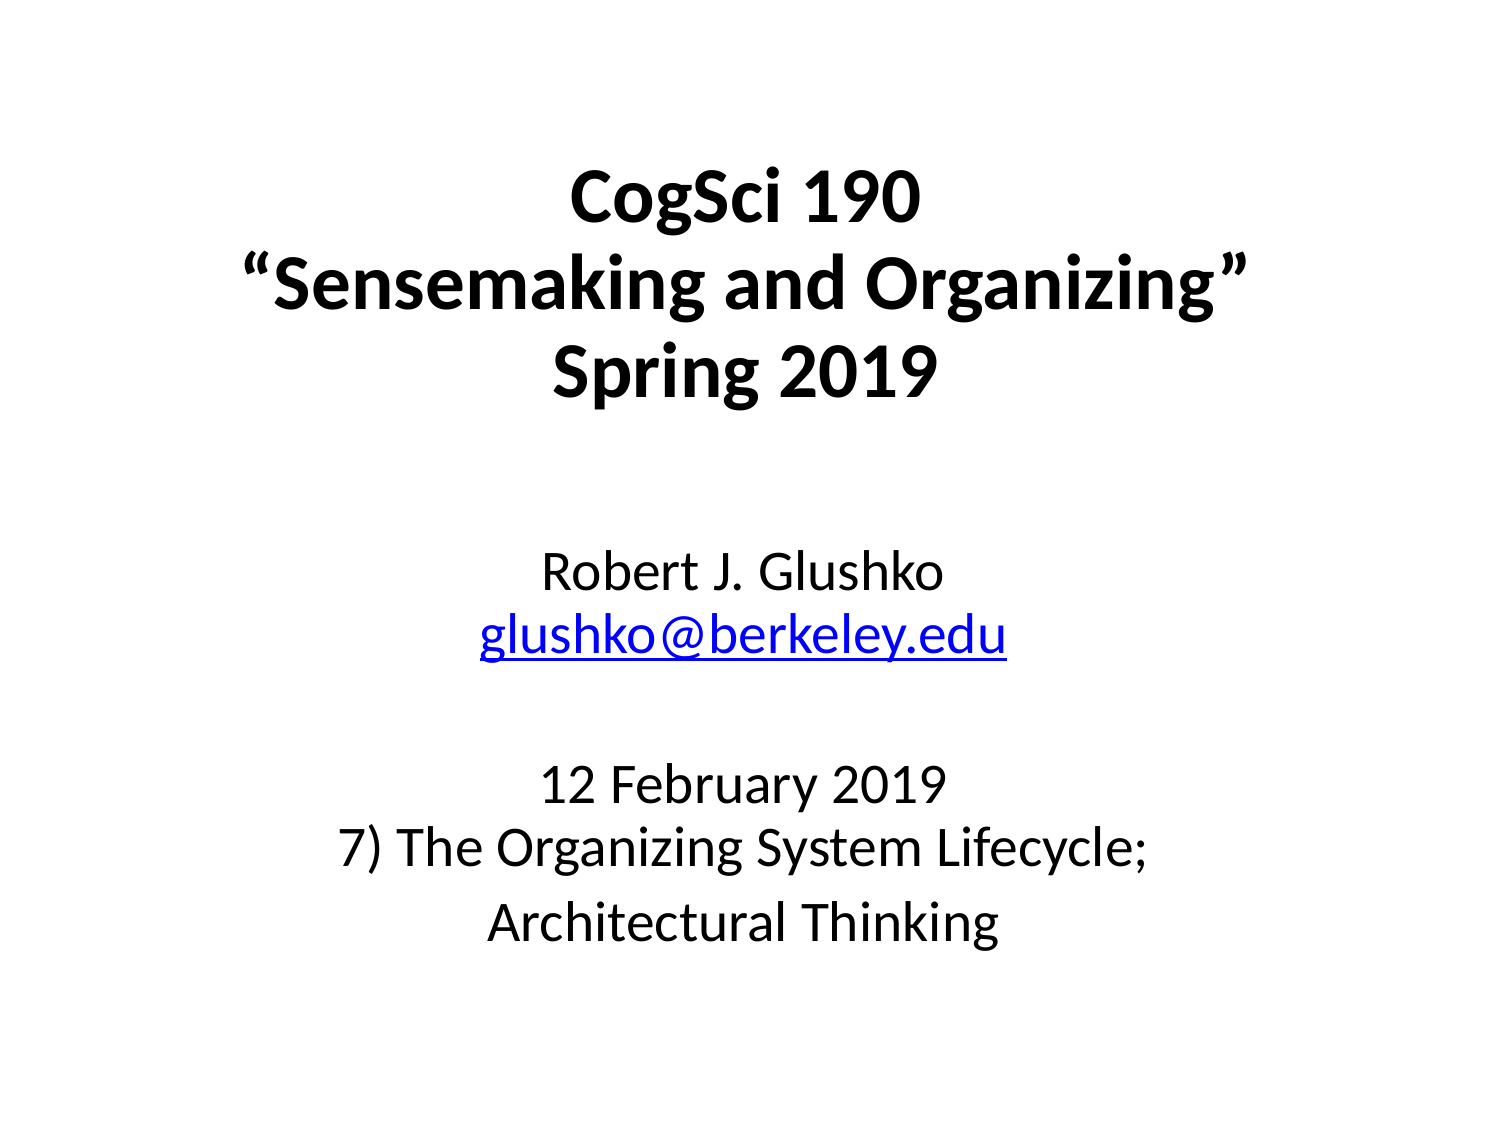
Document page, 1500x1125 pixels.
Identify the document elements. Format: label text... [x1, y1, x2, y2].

list Robert J. Glushko glushko@berkeley.edu 12 February 2019 7) The Organizing System Lifecycle; Architectural Thinking [68, 375, 1419, 964]
title CogSci 190 “Sensemaking and Organizing” Spring 2019 [73, 112, 1419, 375]
